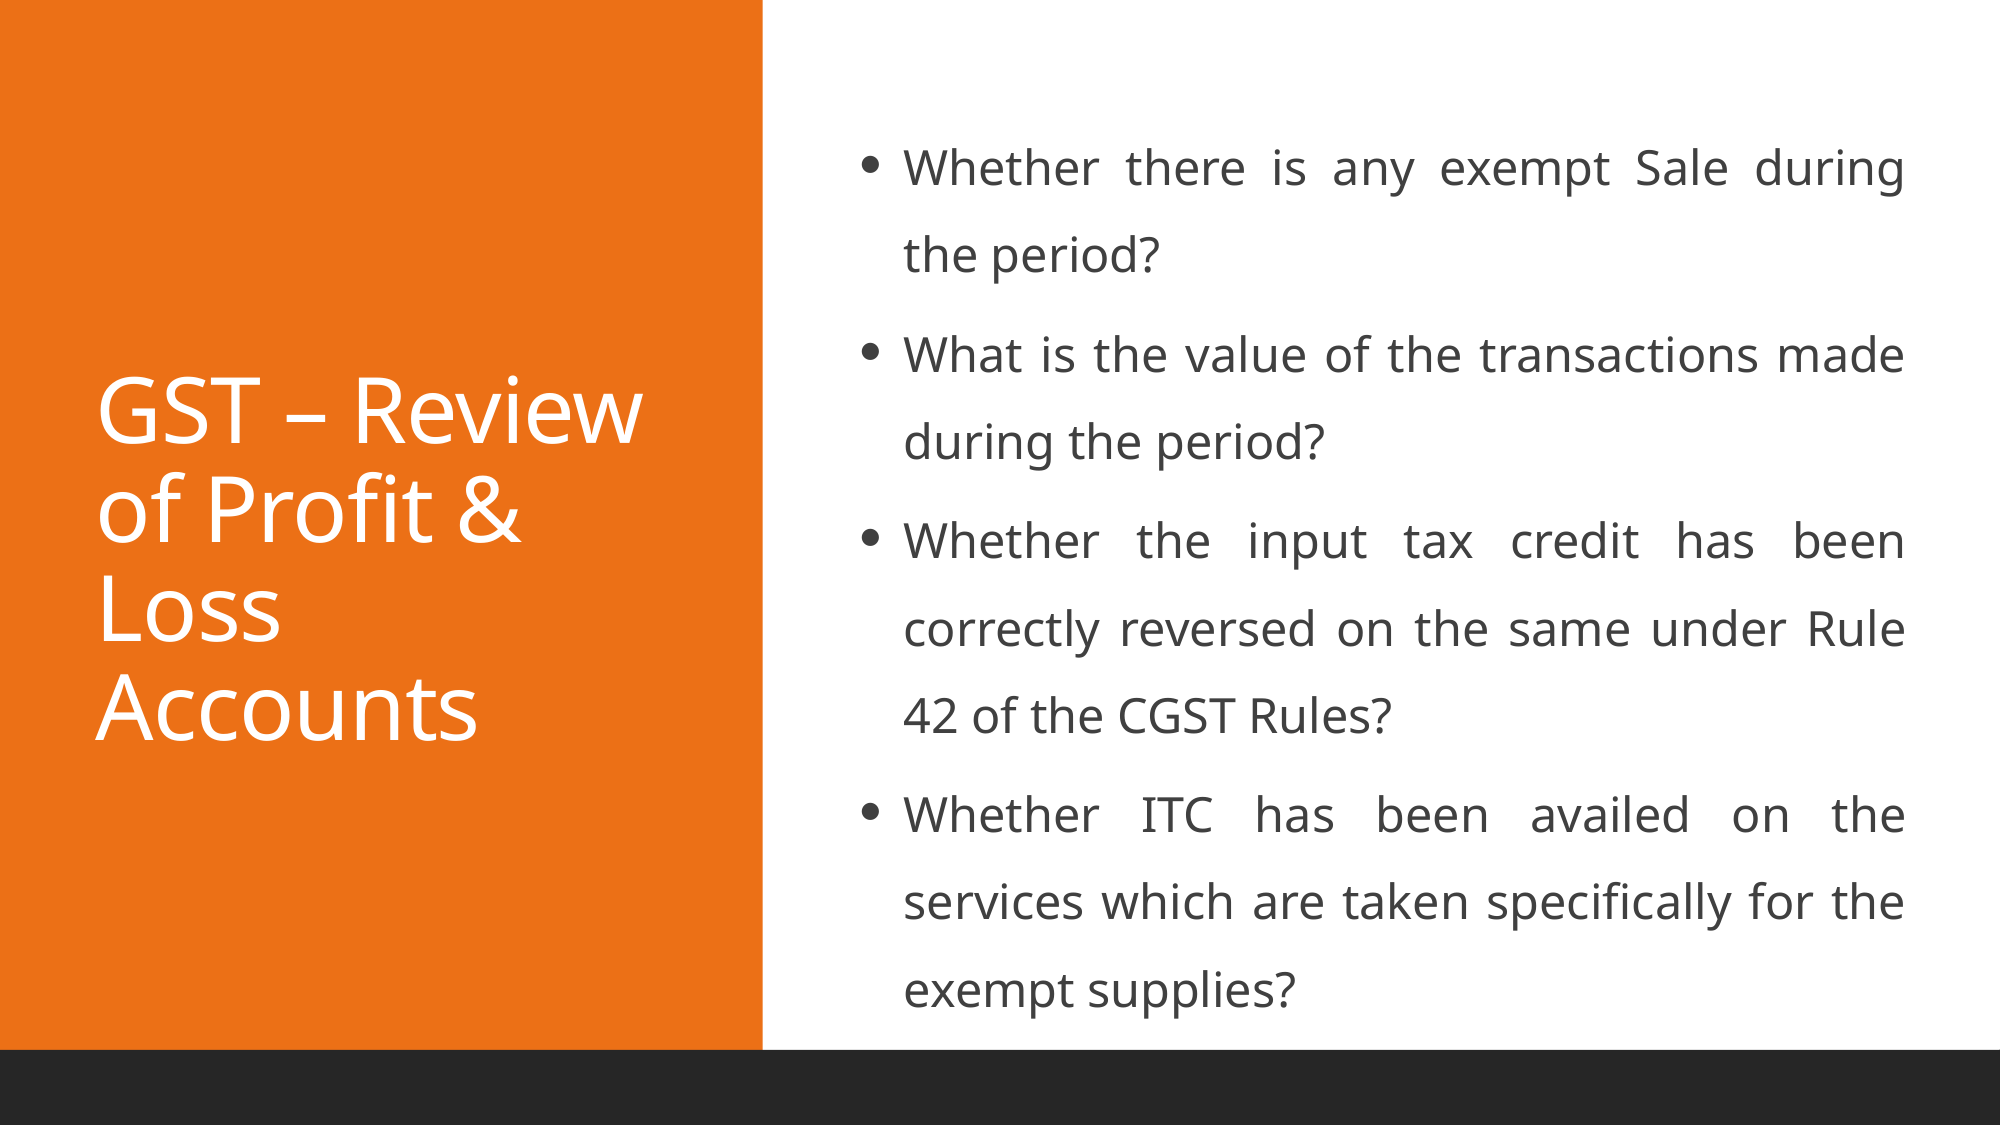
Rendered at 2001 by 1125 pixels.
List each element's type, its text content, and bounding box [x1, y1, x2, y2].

text_box Whether there is any exempt Sale during the period? What is the value of the transactions made during the period? Whether the input tax credit has been correctly reversed on the same under Rule 42 of the CGST Rules? Whether ITC has been availed on the services which are taken specifically for the exempt supplies? [858, 99, 1907, 1026]
text_box [0, 0, 764, 1049]
text_box [764, 0, 2000, 1049]
title GST – Review of Profit & Loss Accounts [80, 99, 679, 1026]
text_box [0, 1049, 2000, 1125]
